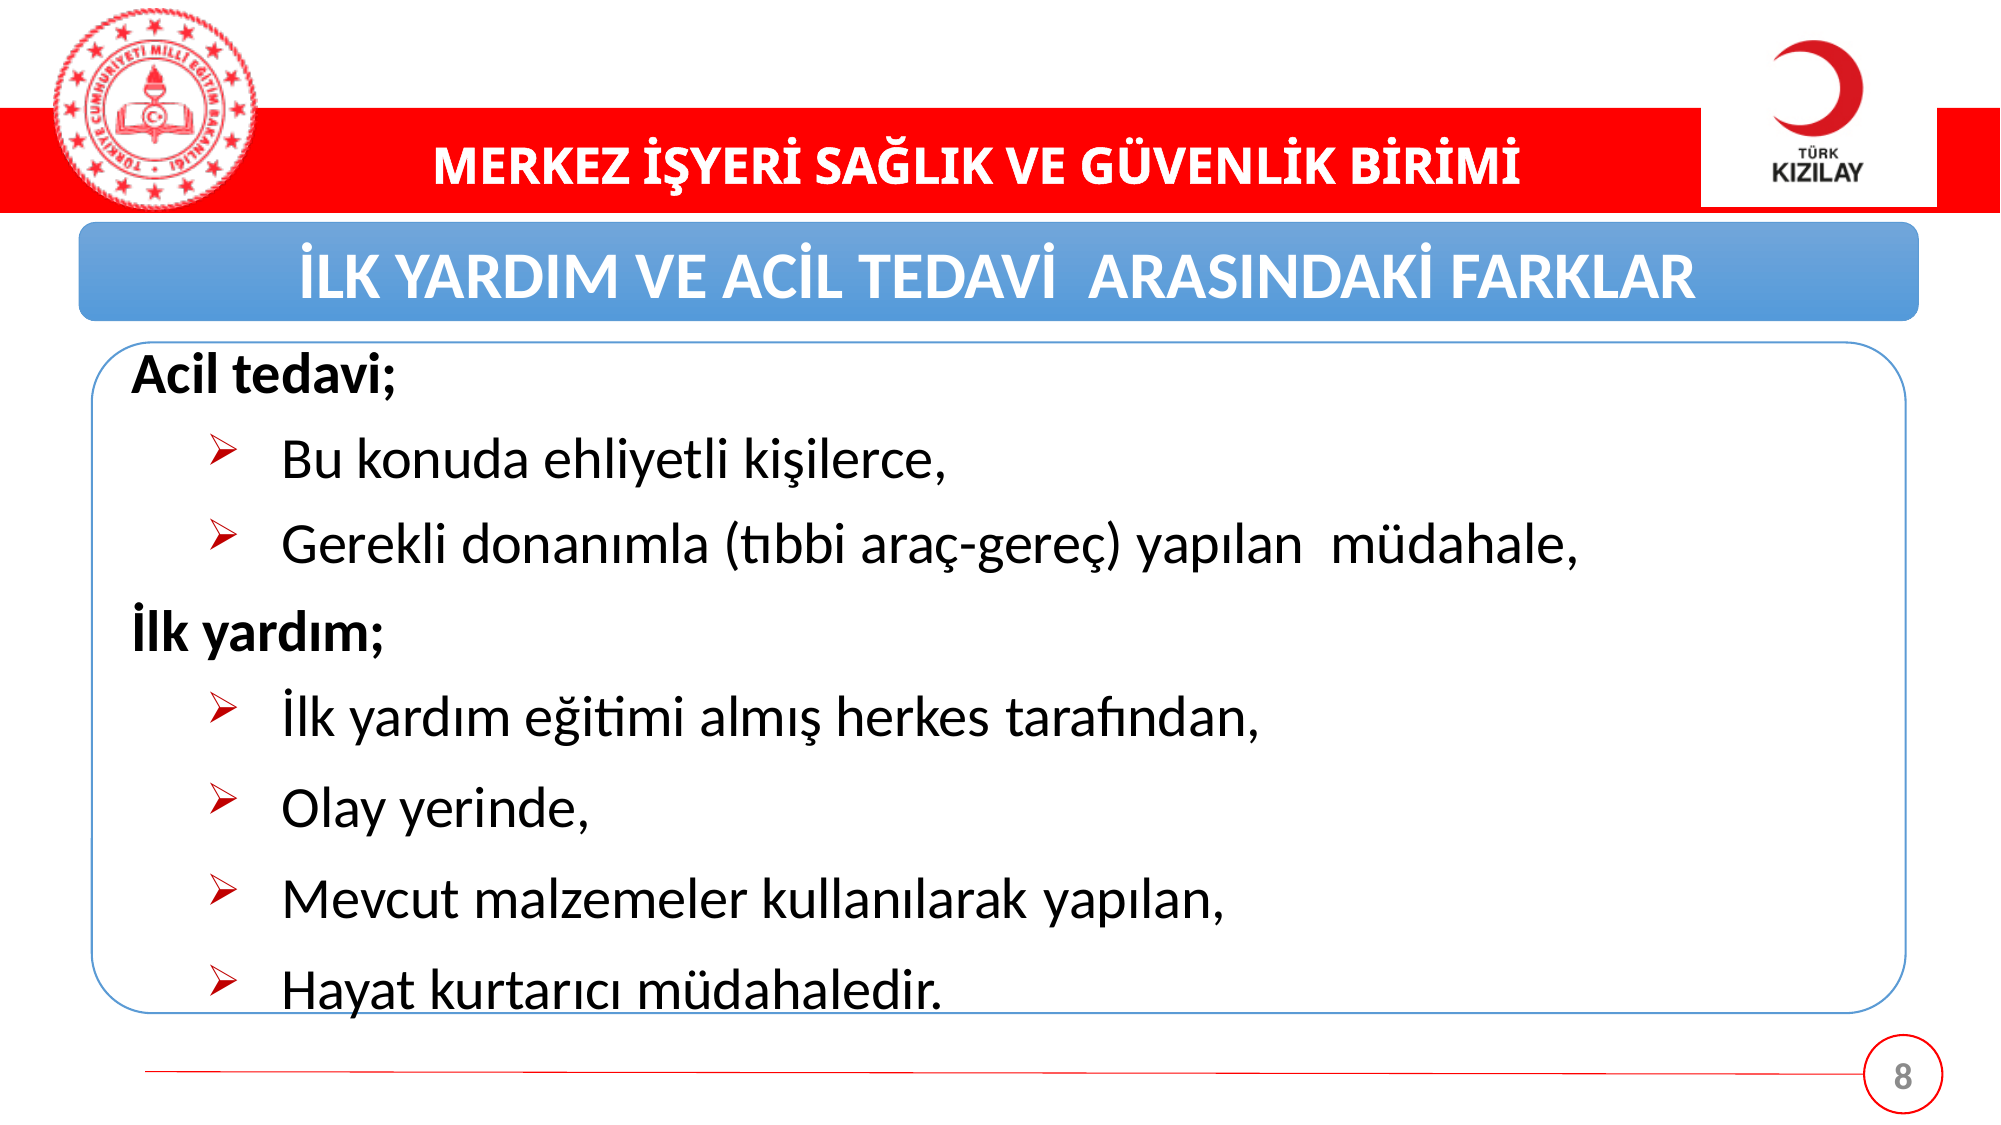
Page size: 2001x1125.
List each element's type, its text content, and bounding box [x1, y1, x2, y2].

text_box İLK YARDIM VE ACİL TEDAVİ ARASINDAKİ FARKLAR [78, 221, 1919, 322]
slide_number 8 [1864, 1035, 1943, 1114]
picture [1701, 13, 1937, 207]
picture [53, 8, 258, 212]
text_box Acil tedavi; Bu konuda ehliyetli kişilerce, Gerekli donanımla (tıbbi araç-gereç) yapılan müdahale, İlk yardım; İlk yardım eğitimi almış herkes tarafından, Olay yerinde, Mevcut malzemeler kullanılarak yapılan, Hayat kurtarıcı müdahaledir. [90, 341, 1907, 1015]
